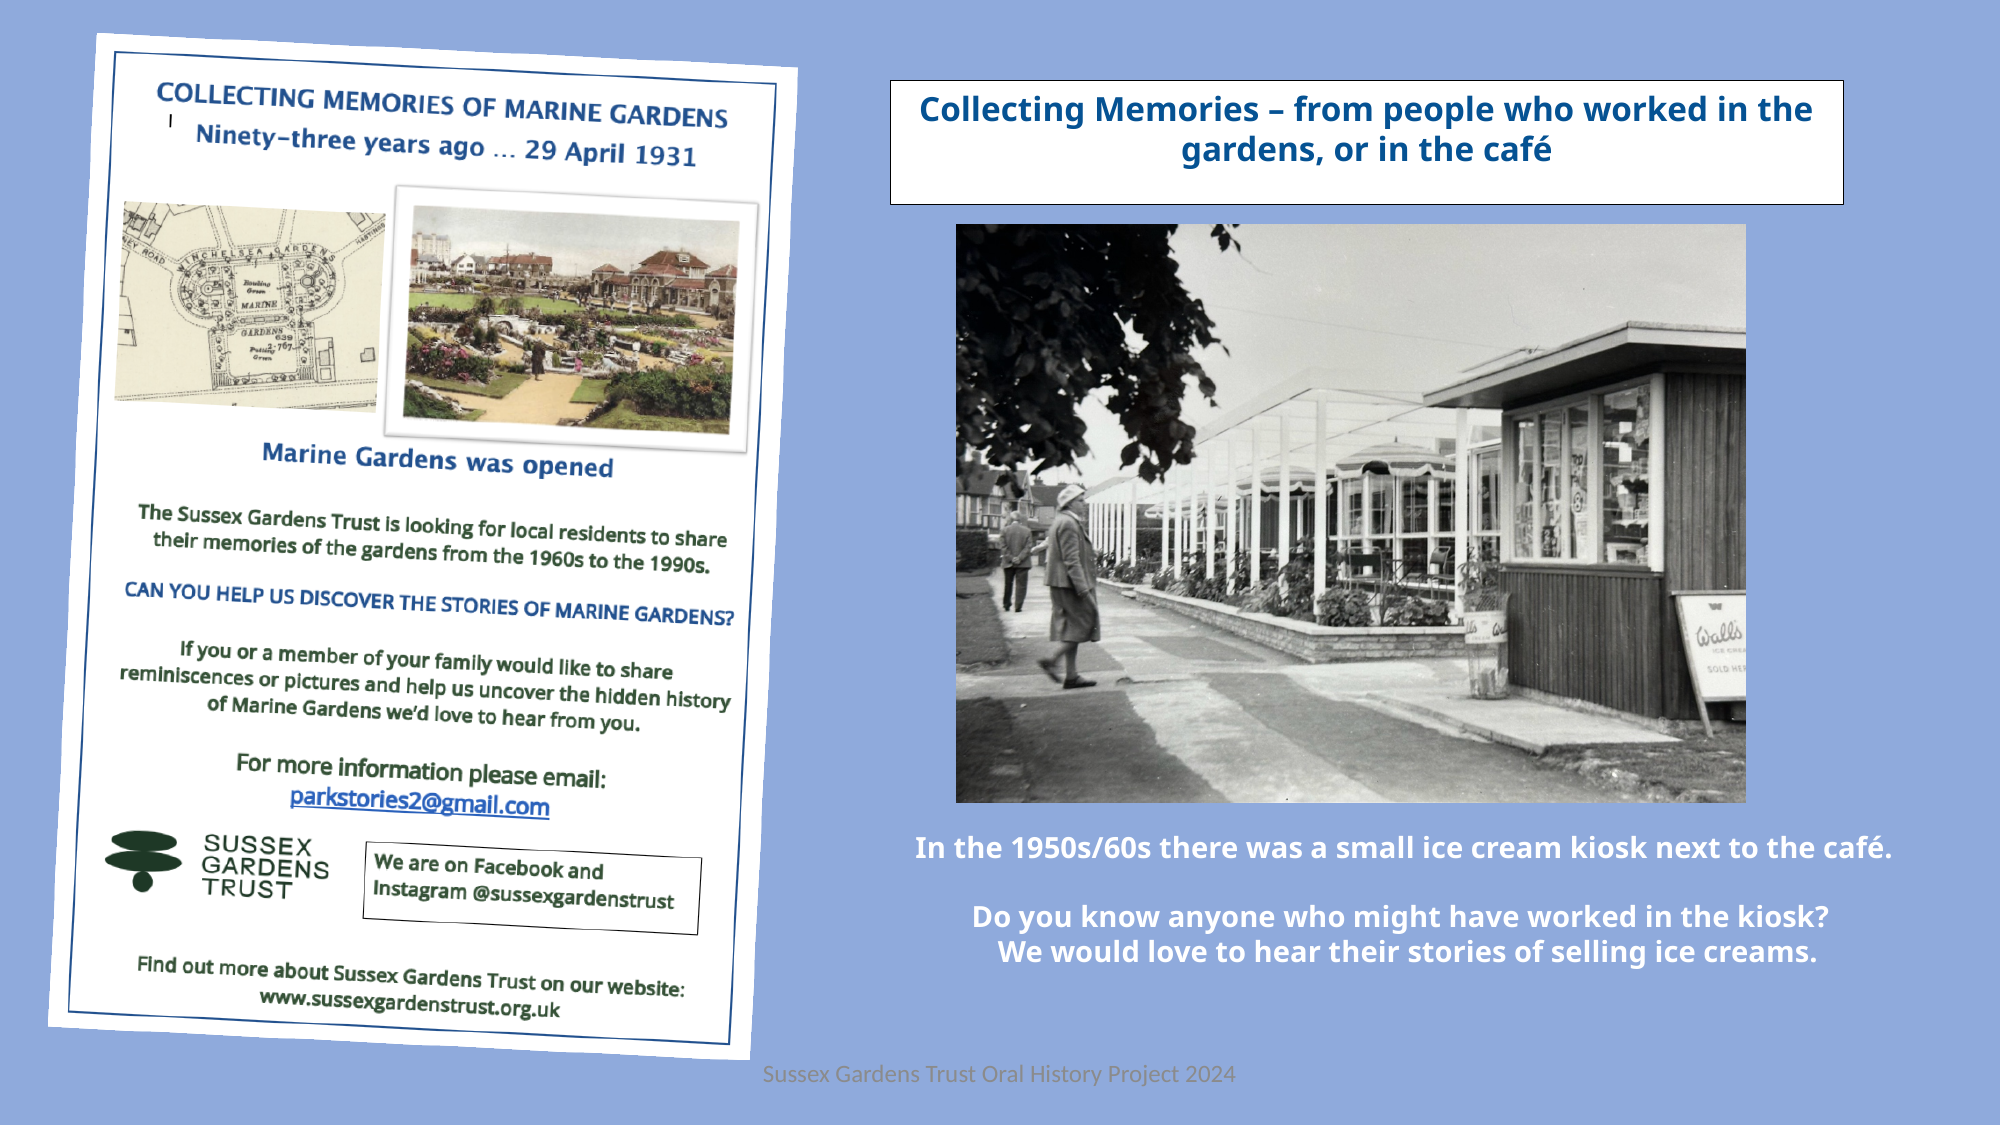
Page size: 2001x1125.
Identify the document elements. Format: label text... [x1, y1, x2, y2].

text_box Collecting Memories – from people who worked in the gardens, or in the café [890, 80, 1844, 205]
text_box In the 1950s/60s there was a small ice cream kiosk next to the café. Do you know anyone who might have worked in the kiosk? We would love to hear their stories of selling ice creams. [860, 821, 1956, 1022]
footer Sussex Gardens Trust Oral History Project 2024 [662, 1042, 1338, 1103]
picture [48, 34, 797, 1060]
picture [956, 224, 1746, 803]
